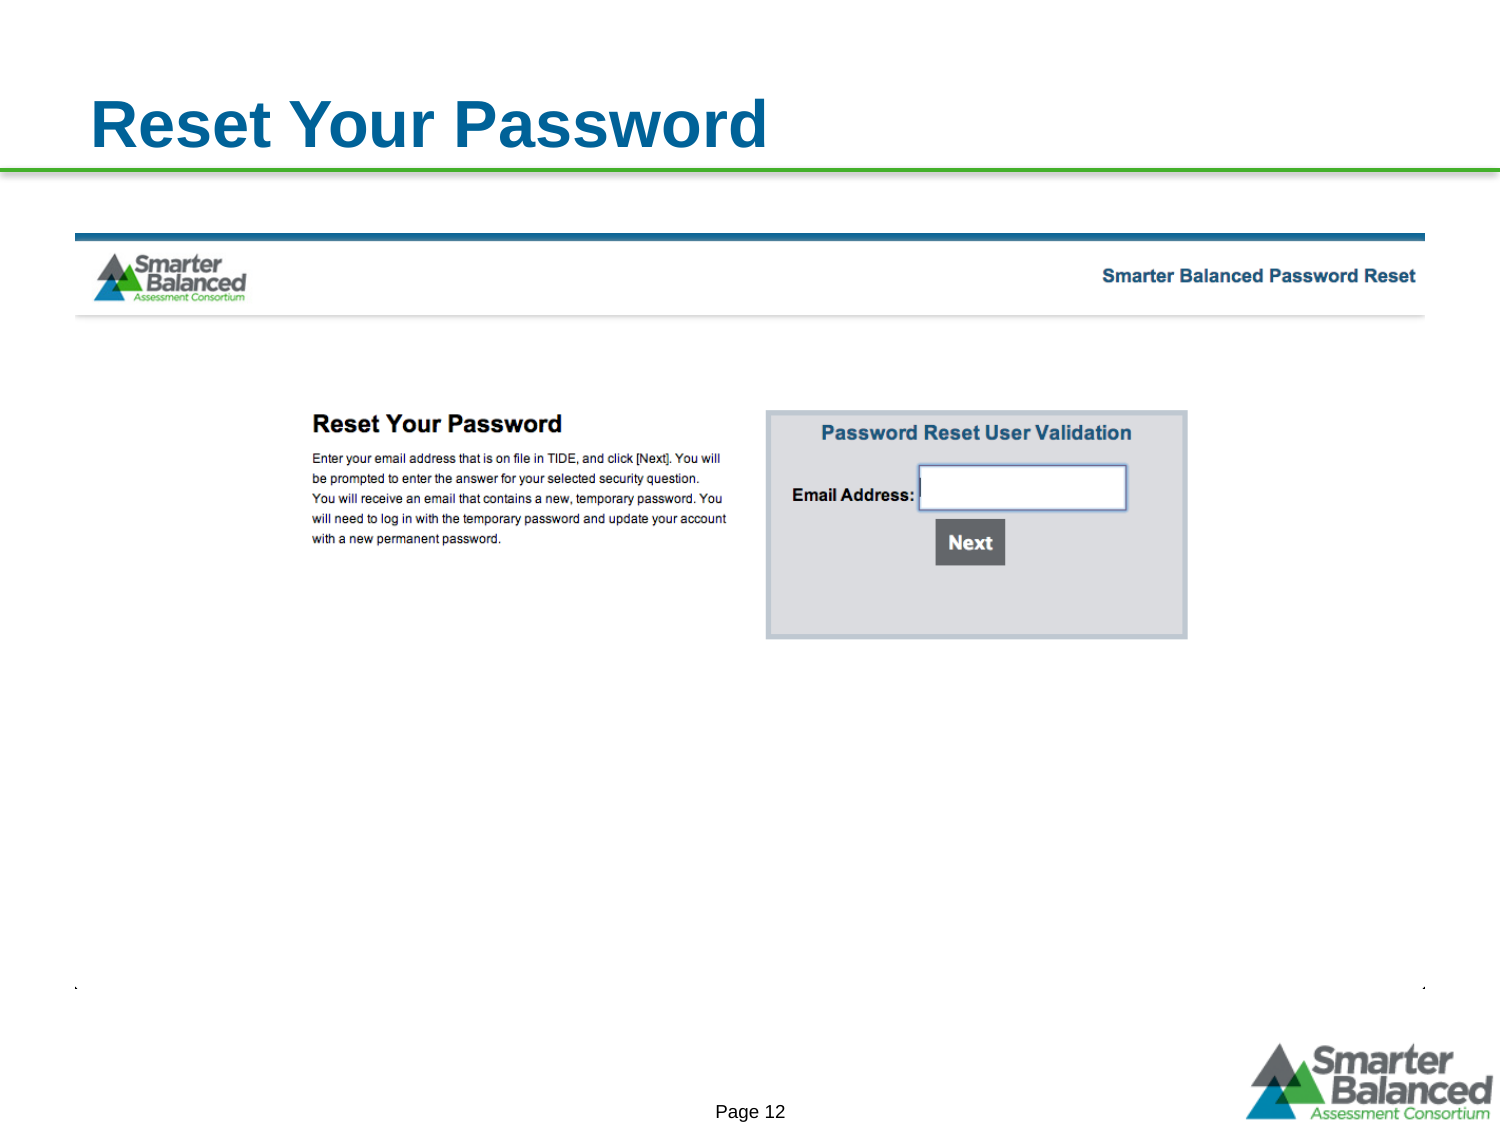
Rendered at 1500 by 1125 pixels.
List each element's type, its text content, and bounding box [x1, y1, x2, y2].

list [74, 233, 1426, 1022]
picture [1236, 1034, 1497, 1122]
title Reset Your Password [74, 25, 1426, 169]
slide_number Page 12 [575, 1097, 926, 1124]
